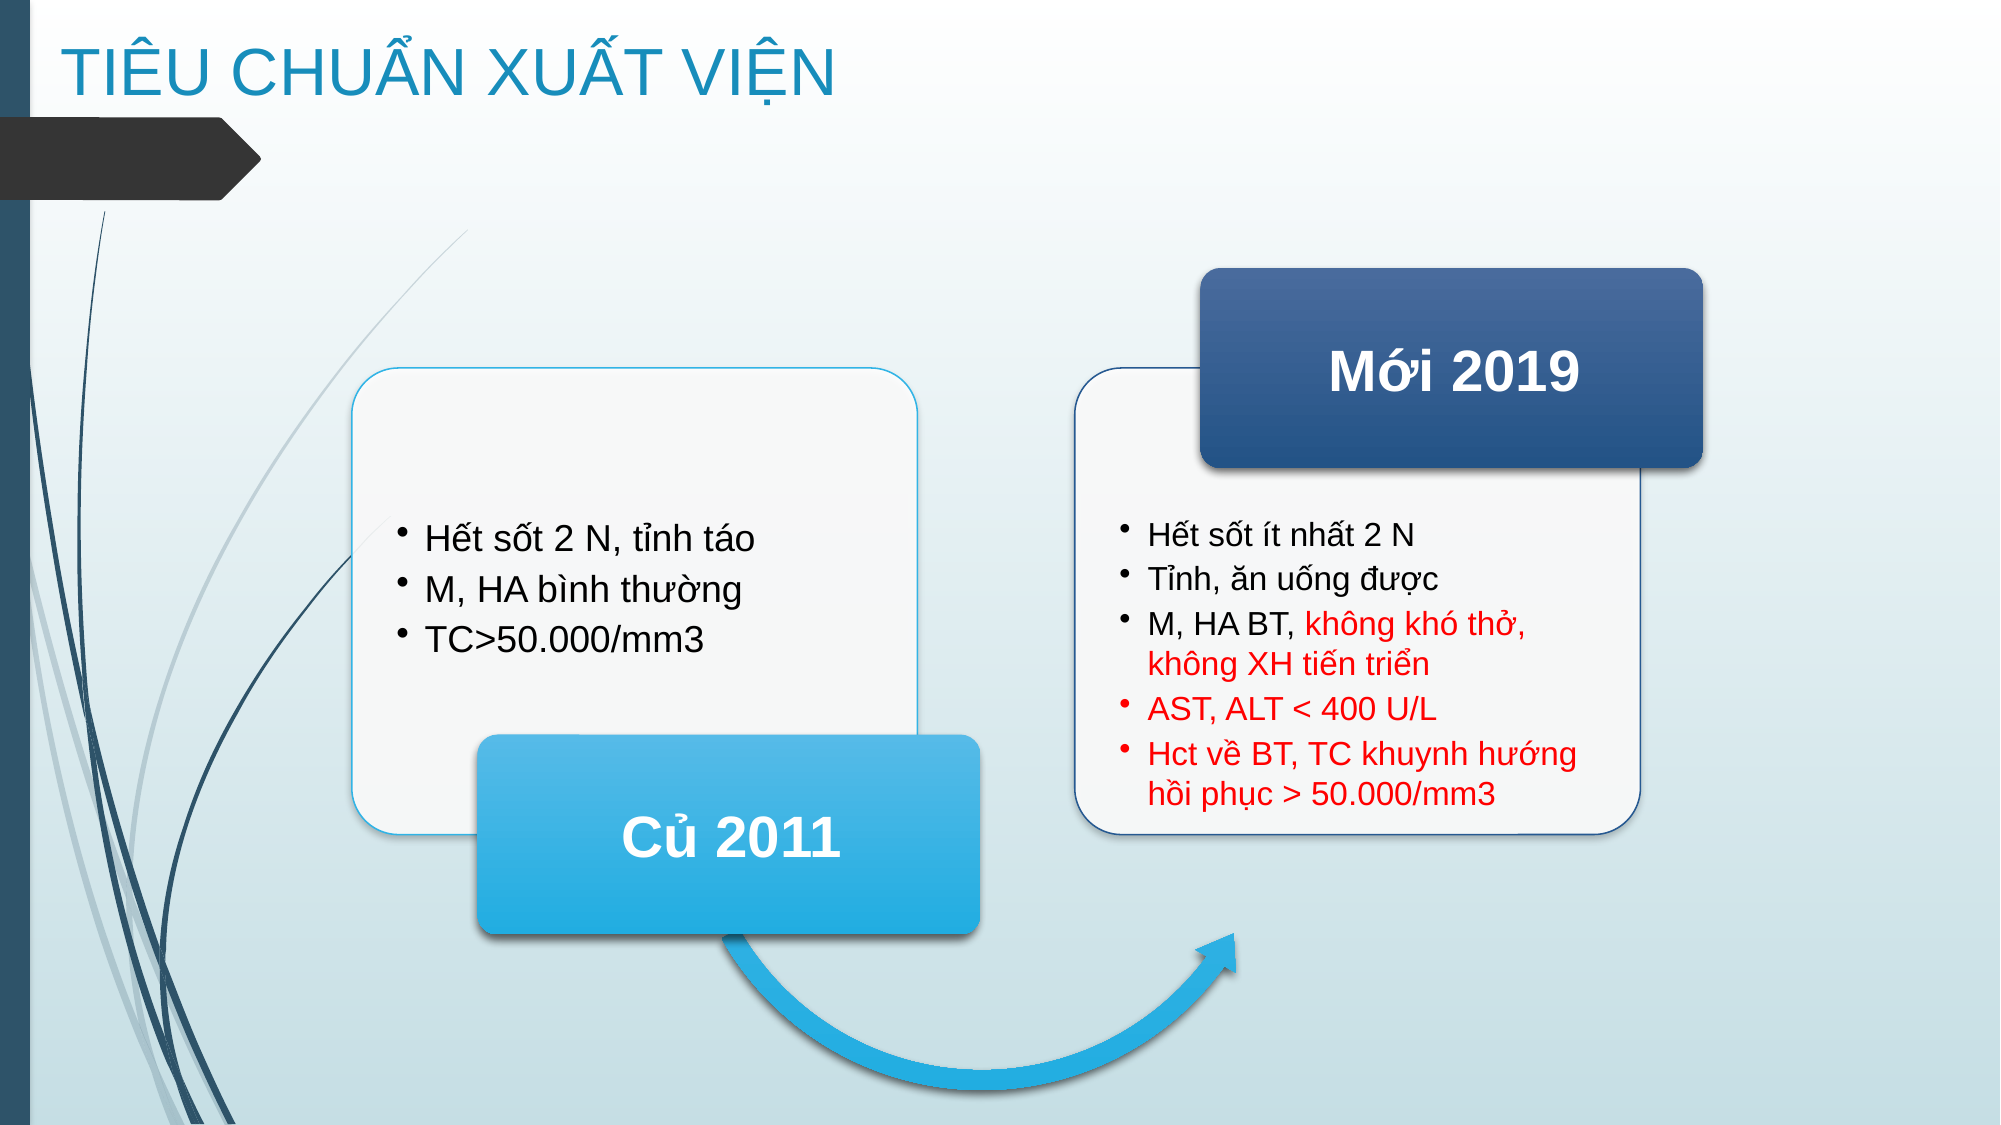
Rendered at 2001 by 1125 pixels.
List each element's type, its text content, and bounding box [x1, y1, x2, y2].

title TIÊU CHUẨN XUẤT VIỆN [27, 21, 1714, 146]
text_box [82, 124, 1973, 1078]
